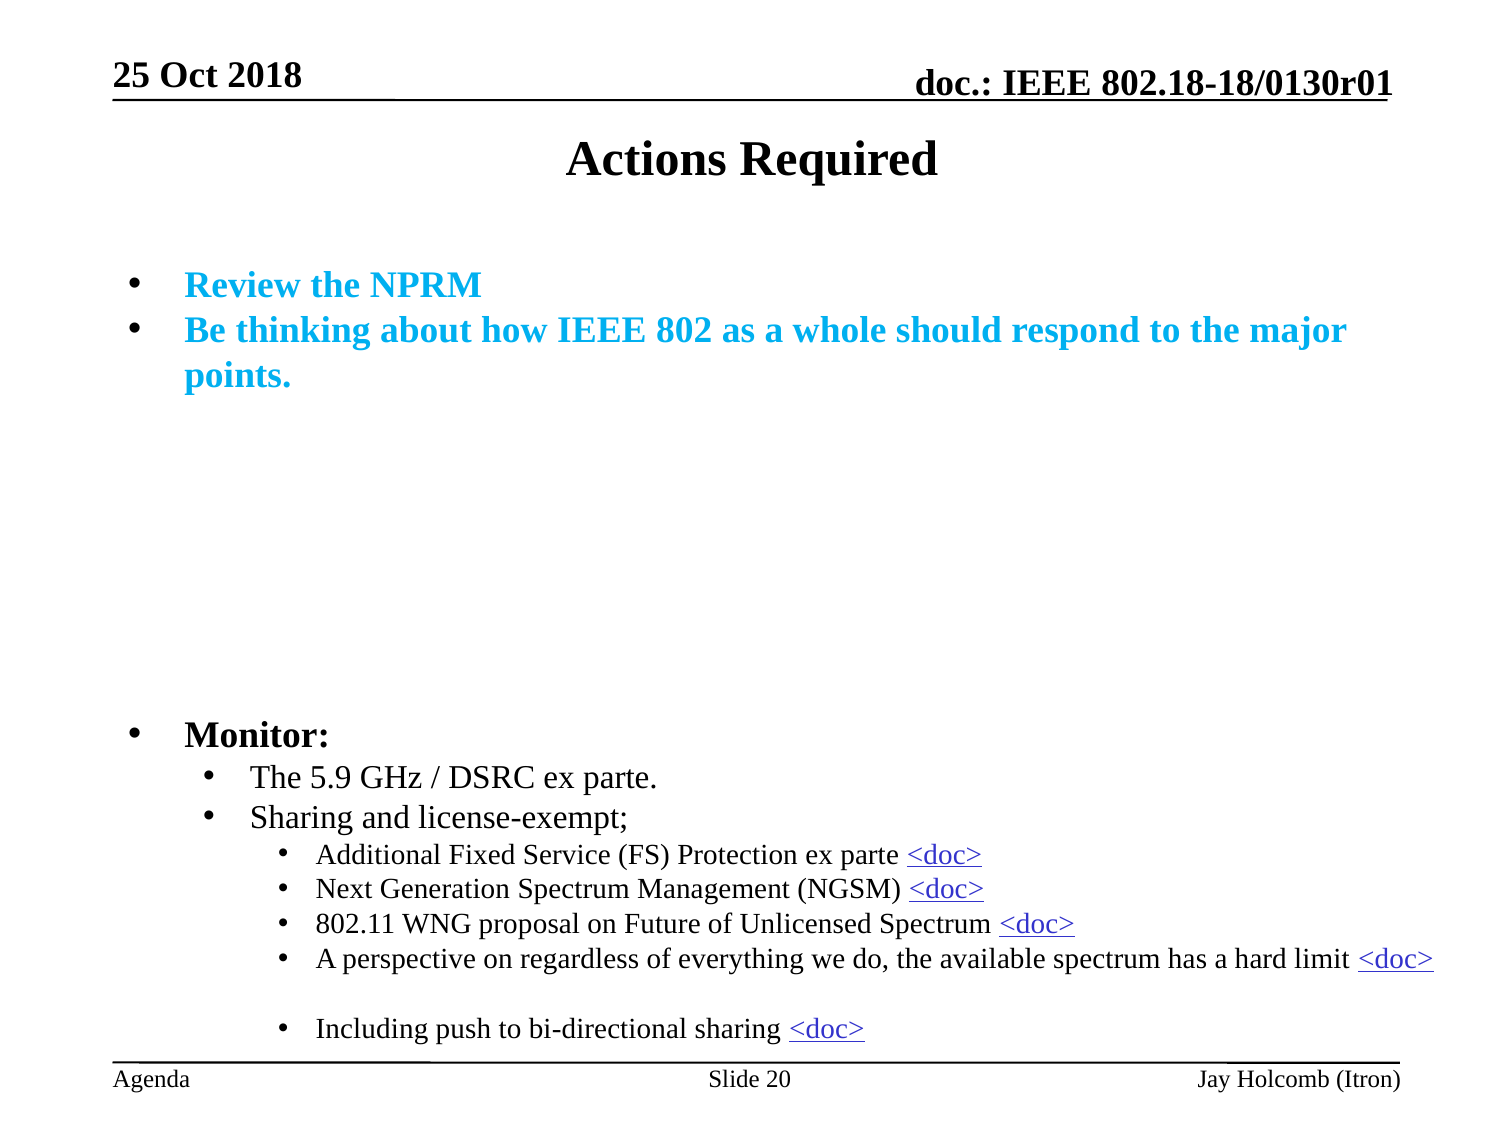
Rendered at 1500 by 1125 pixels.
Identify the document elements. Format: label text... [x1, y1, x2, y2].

footer Jay Holcomb (Itron) [878, 1061, 1402, 1093]
title Actions Required [114, 103, 1390, 207]
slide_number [112, 49, 488, 95]
slide_number Slide 20 [699, 1061, 800, 1123]
list Review the NPRM Be thinking about how IEEE 802 as a whole should respond to the major points. Monitor: The 5.9 GHz / DSRC ex parte. Sharing and license-exempt; Additional Fixed Service (FS) Protection ex parte <doc> Next Generation Spectrum Management (NGSM) <doc> 802.11 WNG proposal on Future of Unlicensed Spectrum <doc> A perspective on regardless of everything we do, the available spectrum has a hard limit <doc> Including push to bi-directional sharing <doc> [112, 207, 1451, 1038]
